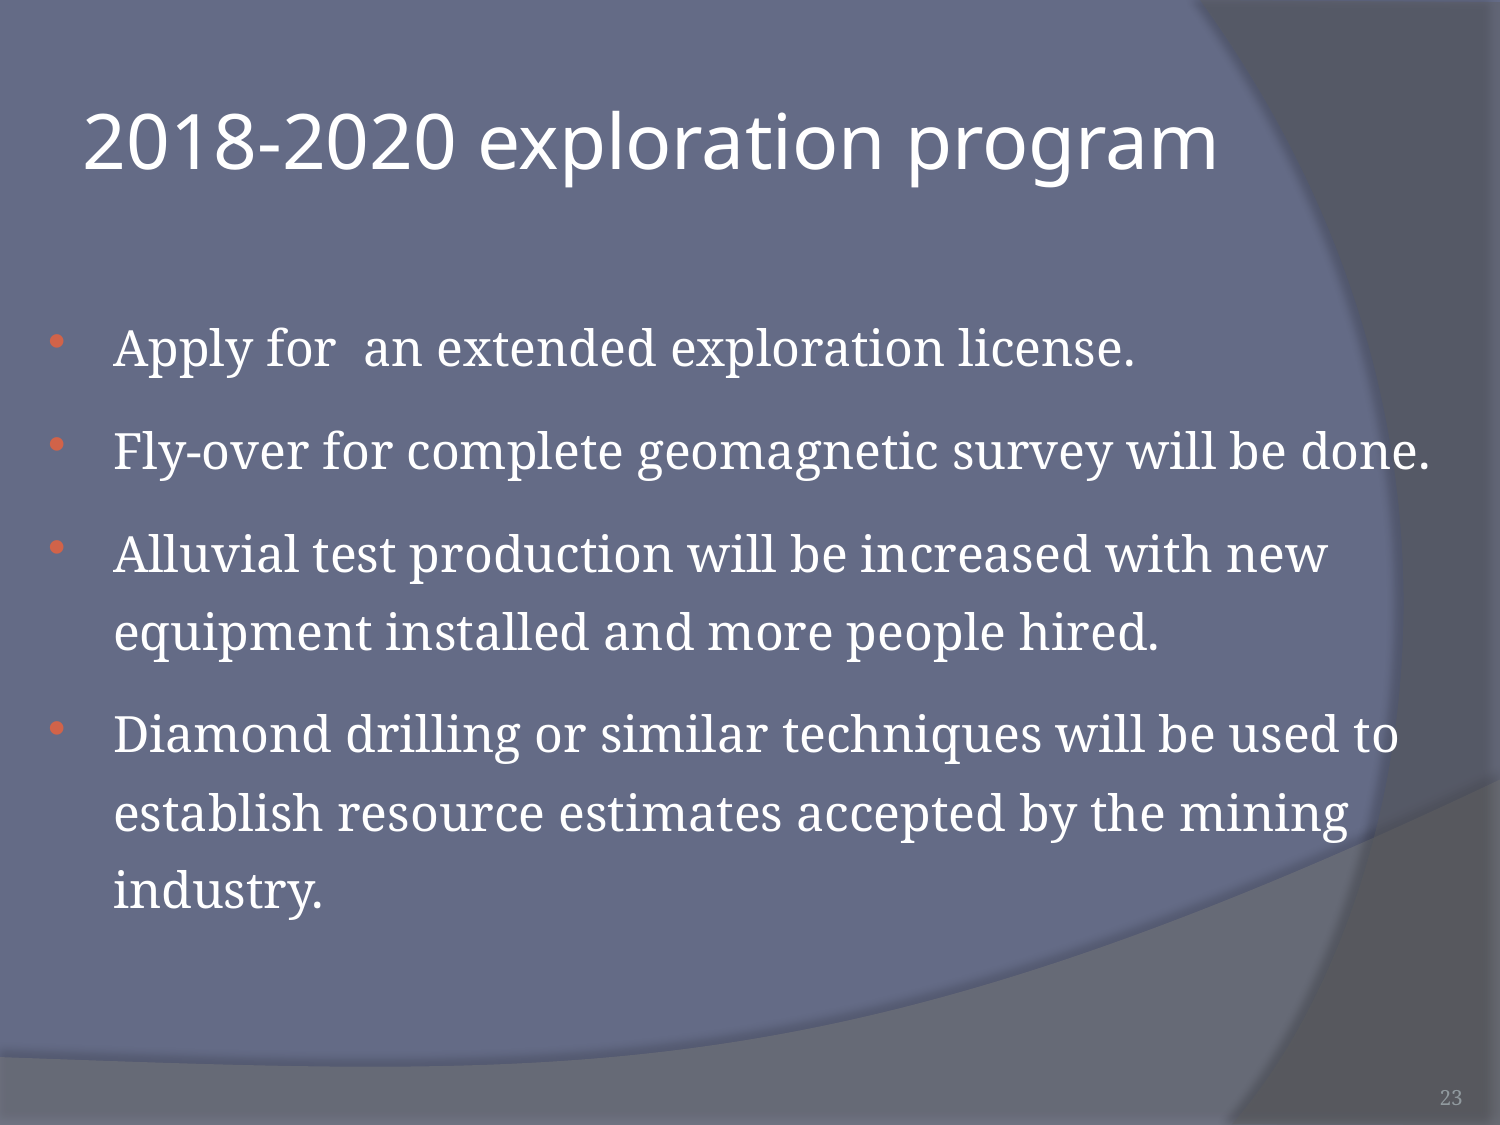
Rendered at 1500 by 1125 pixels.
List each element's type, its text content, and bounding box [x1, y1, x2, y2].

list Apply for an extended exploration license. Fly-over for complete geomagnetic survey will be done. Alluvial test production will be increased with new equipment installed and more people hired. Diamond drilling or similar techniques will be used to establish resource estimates accepted by the mining industry. [29, 290, 1500, 1024]
title 2018-2020 exploration program [75, 45, 1301, 233]
slide_number 23 [1337, 1053, 1463, 1114]
